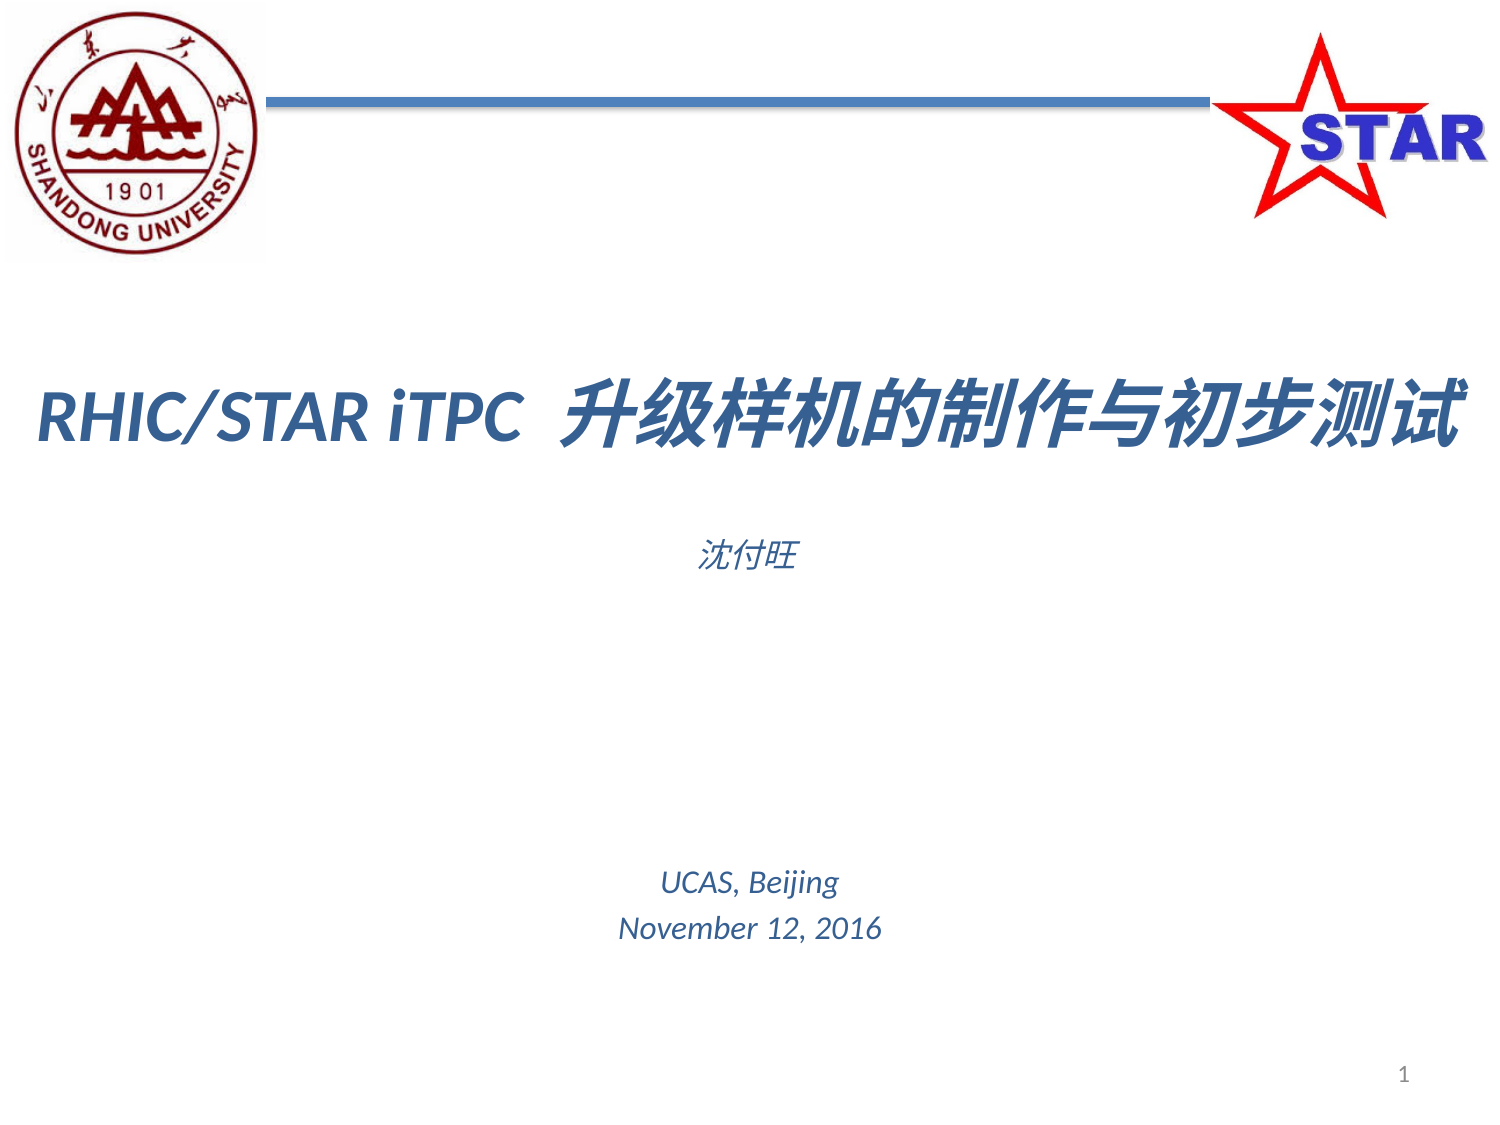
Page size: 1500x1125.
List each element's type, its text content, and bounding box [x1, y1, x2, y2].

picture [5, 2, 266, 264]
picture [1210, 30, 1490, 219]
title RHIC/STAR iTPC 升级样机的制作与初步测试 [5, 290, 1489, 532]
subtitle 沈付旺 UCAS, Beijing November 12, 2016 [183, 527, 1317, 1083]
slide_number 1 [1074, 1042, 1425, 1103]
